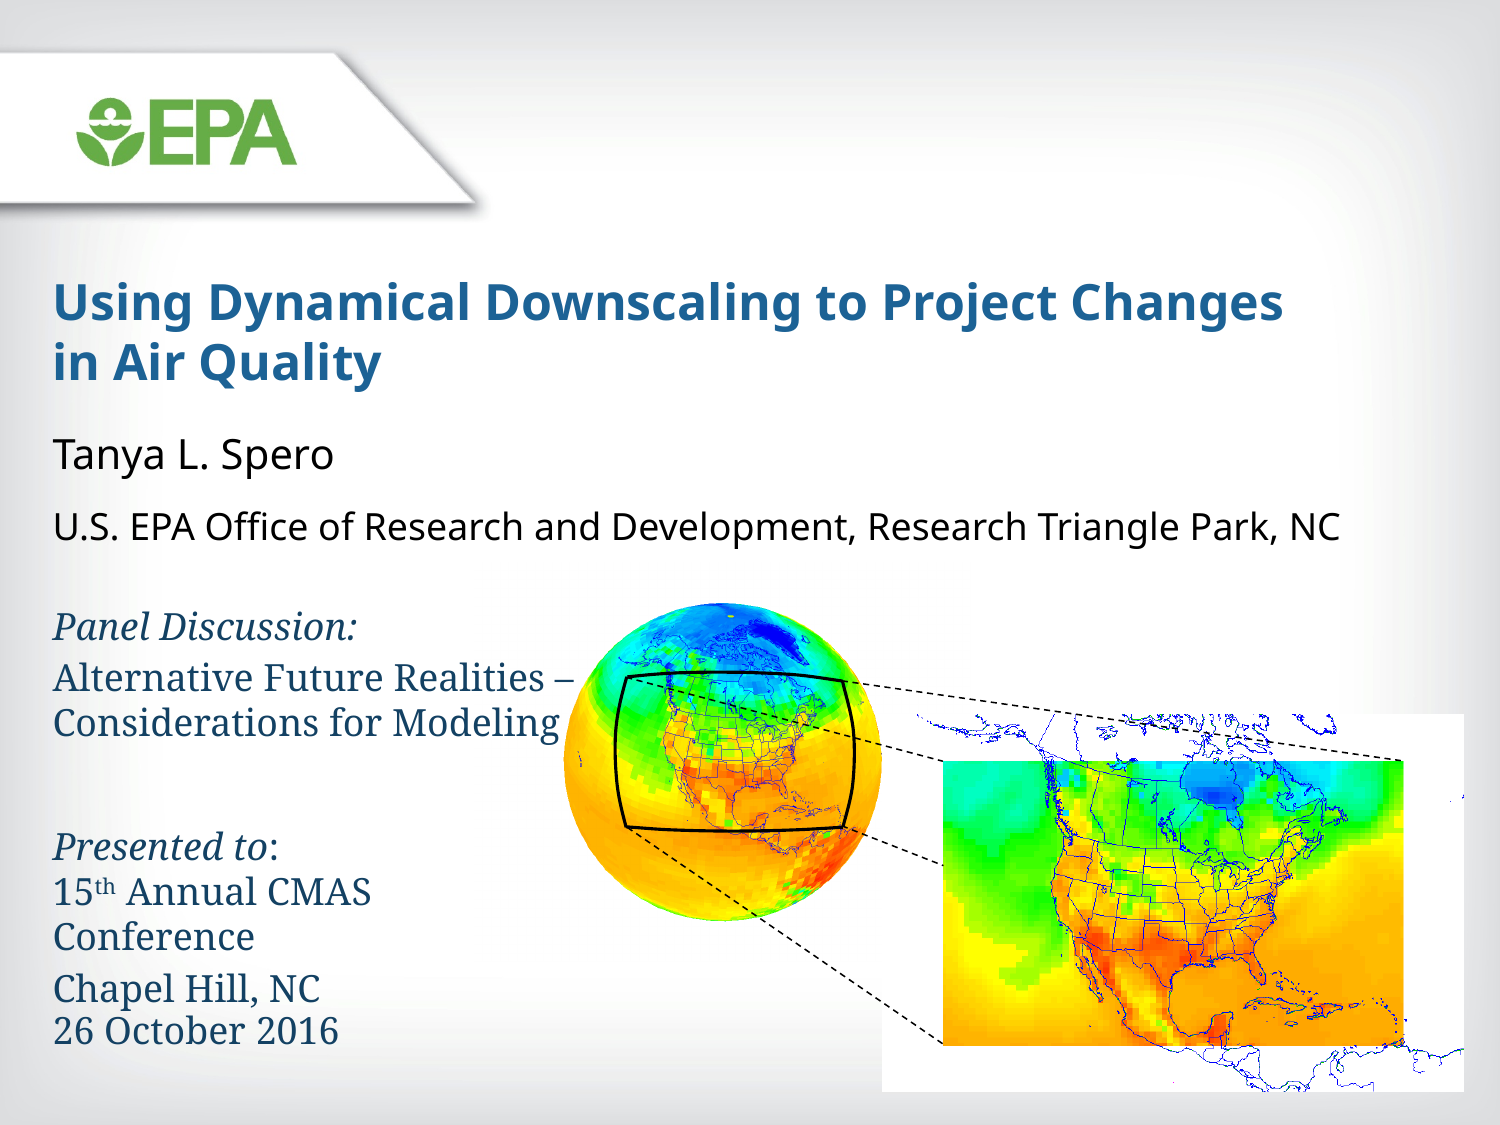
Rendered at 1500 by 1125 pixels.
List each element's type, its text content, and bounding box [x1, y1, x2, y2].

picture [0, 0, 1500, 1125]
list 26 October 2016 [37, 999, 600, 1075]
list Using Dynamical Downscaling to Project Changes in Air Quality Tanya L. Spero U.S. EPA Office of Research and Development, Research Triangle Park, NC [37, 262, 1463, 1005]
list Presented to: 15th Annual CMAS Conference Chapel Hill, NC [37, 815, 600, 966]
list Panel Discussion: Alternative Future Realities – Considerations for Modeling [37, 595, 600, 746]
